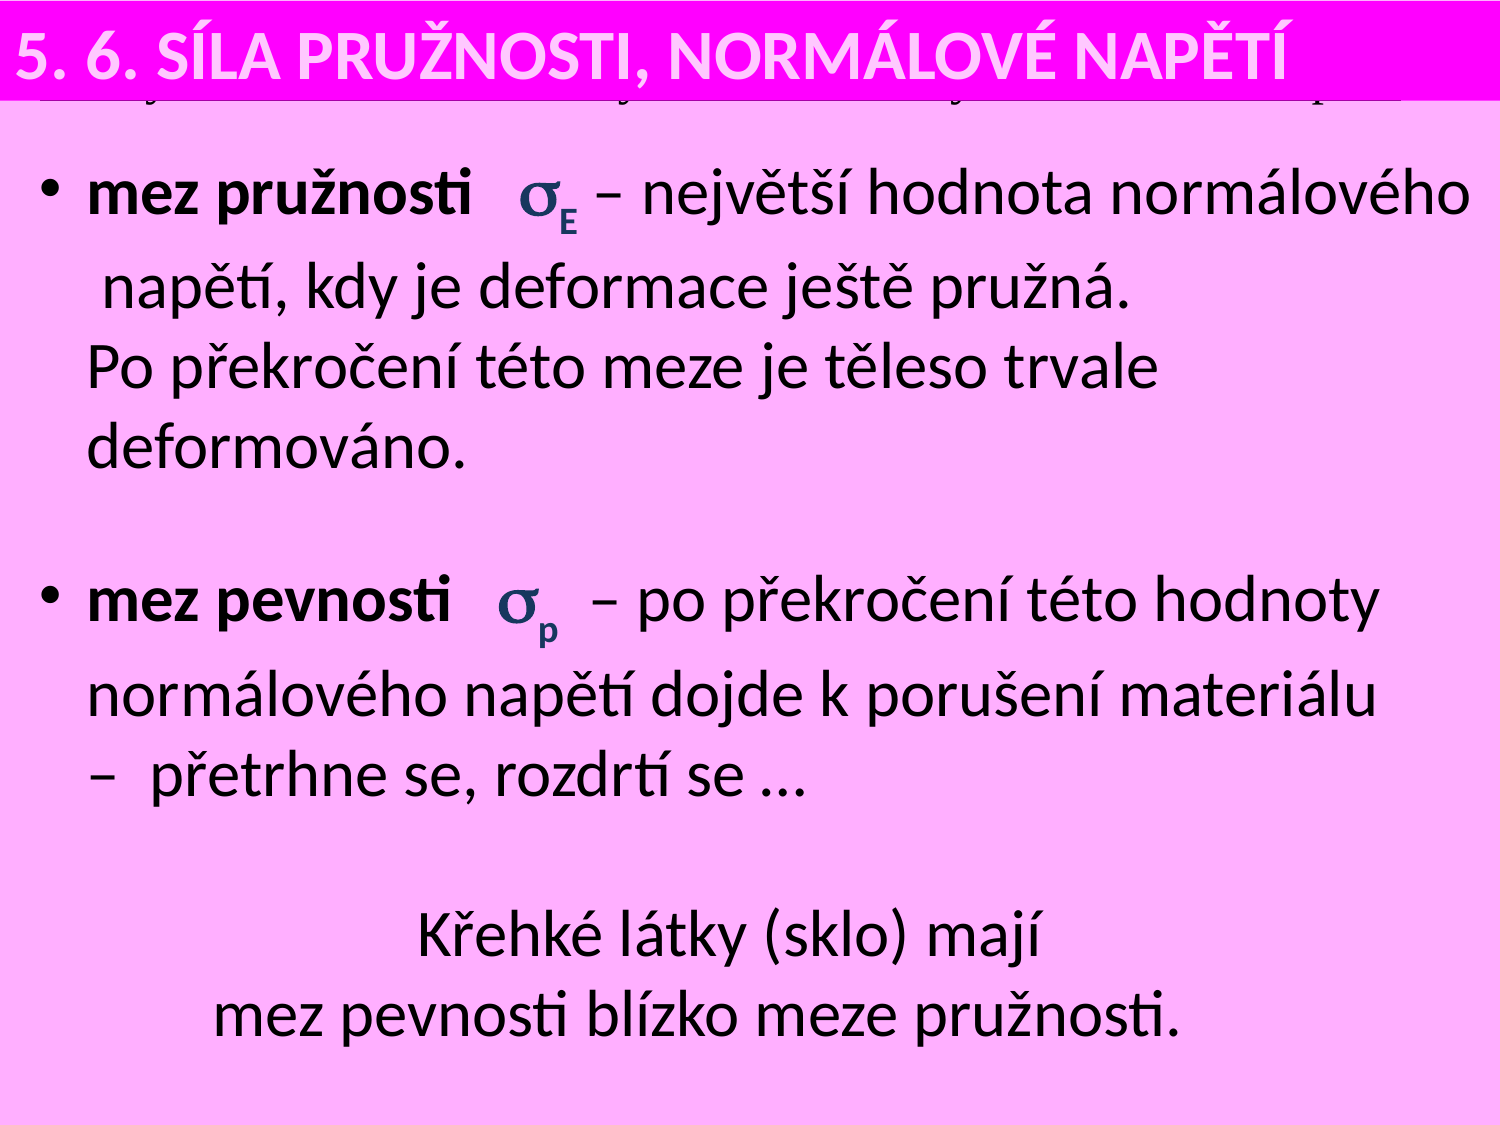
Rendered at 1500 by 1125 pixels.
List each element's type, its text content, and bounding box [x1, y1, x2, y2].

text_box 5. 6. SÍLA PRUŽNOSTI, NORMÁLOVÉ NAPĚTÍ [0, 1, 1500, 101]
text_box mez pevnosti p – po překročení této hodnoty normálového napětí dojde k porušení materiálu – přetrhne se, rozdrtí se … Křehké látky (sklo) mají mez pevnosti blízko meze pružnosti. [24, 547, 1450, 1057]
text_box mez pružnosti E – největší hodnota normálového napětí, kdy je deformace ještě pružná. Po překročení této meze je těleso trvale deformováno. [24, 140, 1500, 490]
text_box Každý materiál má některé významné hodnoty normálového napětí: [24, 101, 1500, 113]
